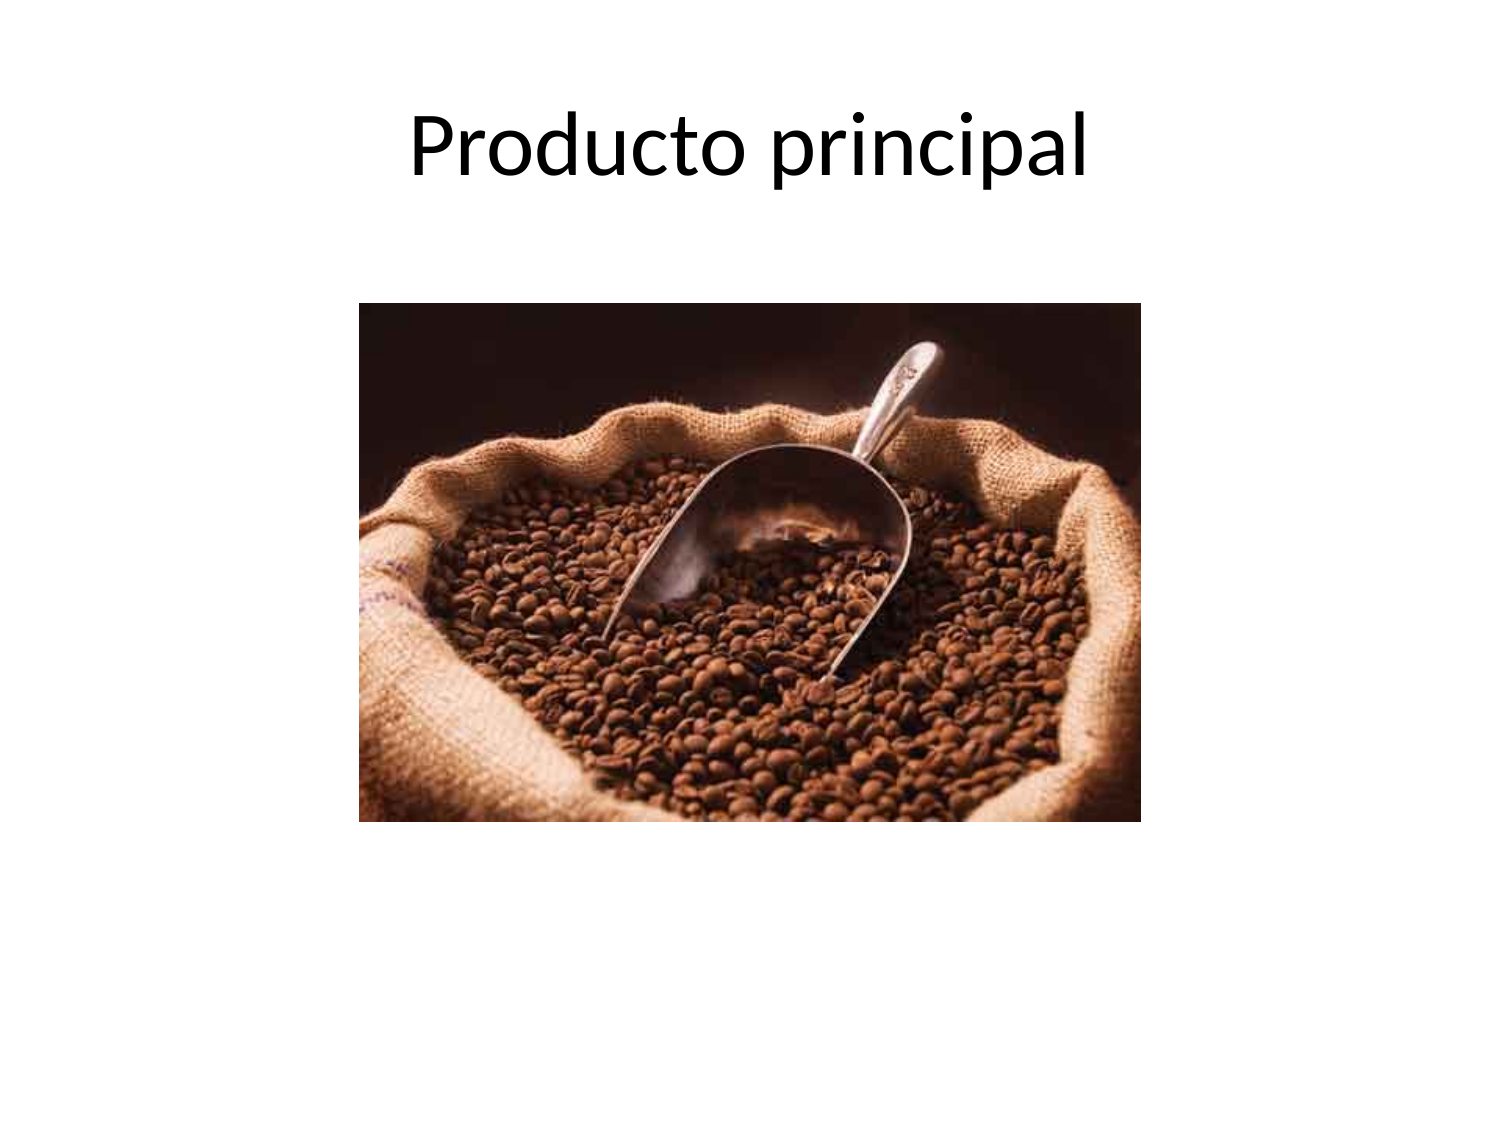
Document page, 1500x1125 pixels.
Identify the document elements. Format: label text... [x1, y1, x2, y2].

picture [359, 302, 1141, 823]
title Producto principal [75, 45, 1425, 233]
